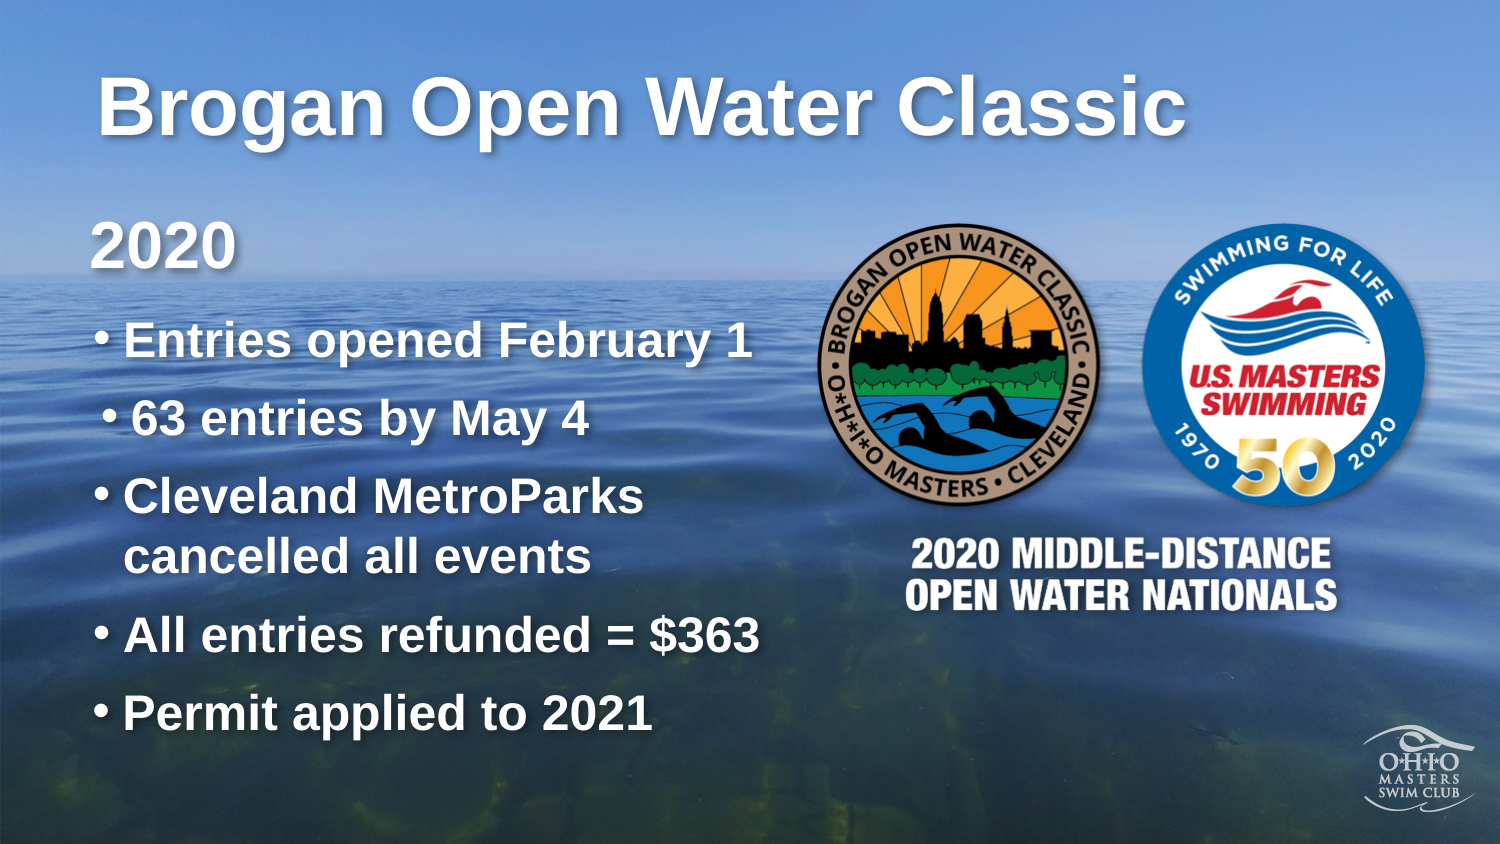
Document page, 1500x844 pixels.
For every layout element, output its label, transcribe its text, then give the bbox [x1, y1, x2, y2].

picture [0, 0, 1500, 844]
text_box All entries refunded = $363 [78, 594, 776, 670]
text_box Entries opened February 1 [78, 299, 769, 375]
text_box Brogan Open Water Classic [81, 45, 1204, 160]
text_box 2020 [74, 194, 869, 290]
text_box 63 entries by May 4 [86, 378, 605, 453]
text_box Cleveland MetroParks cancelled all events [78, 456, 675, 591]
text_box Permit applied to 2021 [77, 673, 669, 748]
